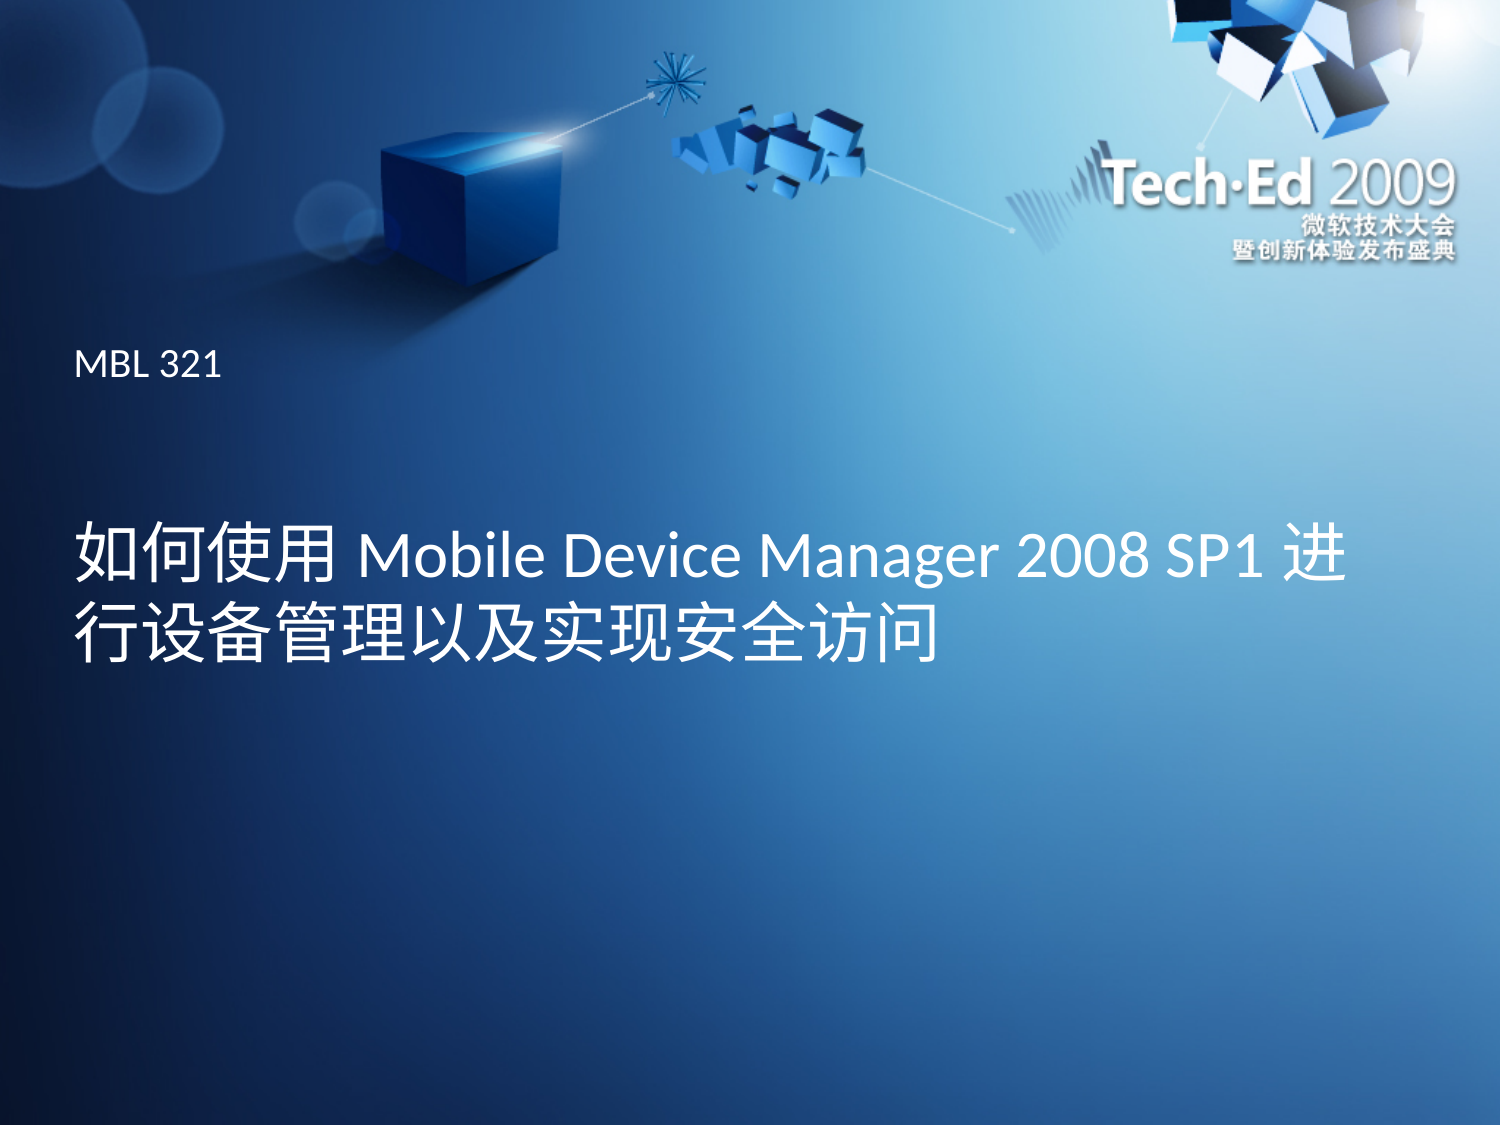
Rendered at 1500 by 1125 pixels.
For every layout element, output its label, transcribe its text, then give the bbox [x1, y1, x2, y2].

list MBL 321 [58, 328, 481, 434]
title 如何使用Mobile Device Manager 2008 SP1进行设备管理以及实现安全访问 [58, 503, 1409, 692]
picture [0, 0, 1500, 1125]
